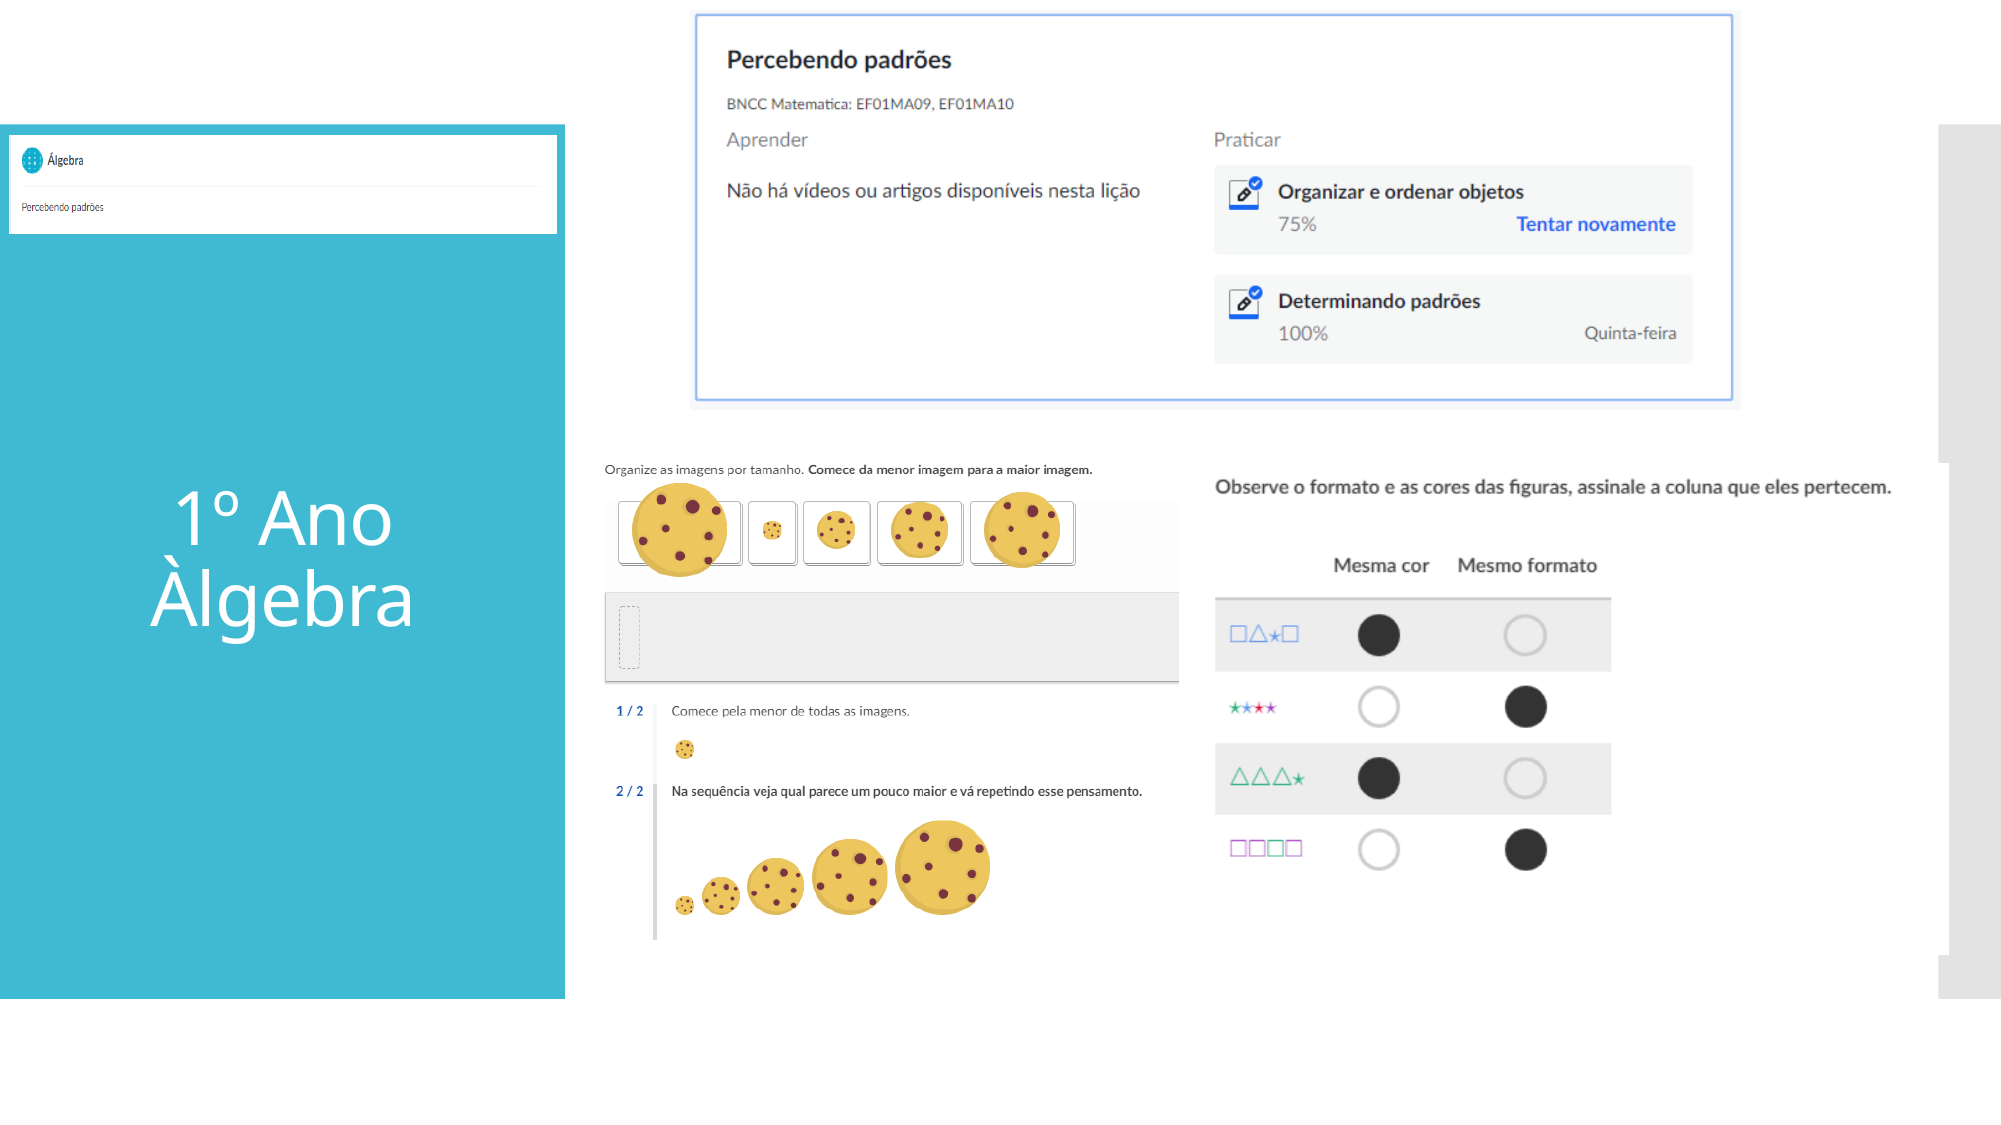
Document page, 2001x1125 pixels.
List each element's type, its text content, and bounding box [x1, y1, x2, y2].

title 1º Ano Àlgebra [41, 234, 525, 940]
picture [690, 10, 1741, 410]
picture [587, 452, 1950, 979]
picture [9, 135, 558, 234]
